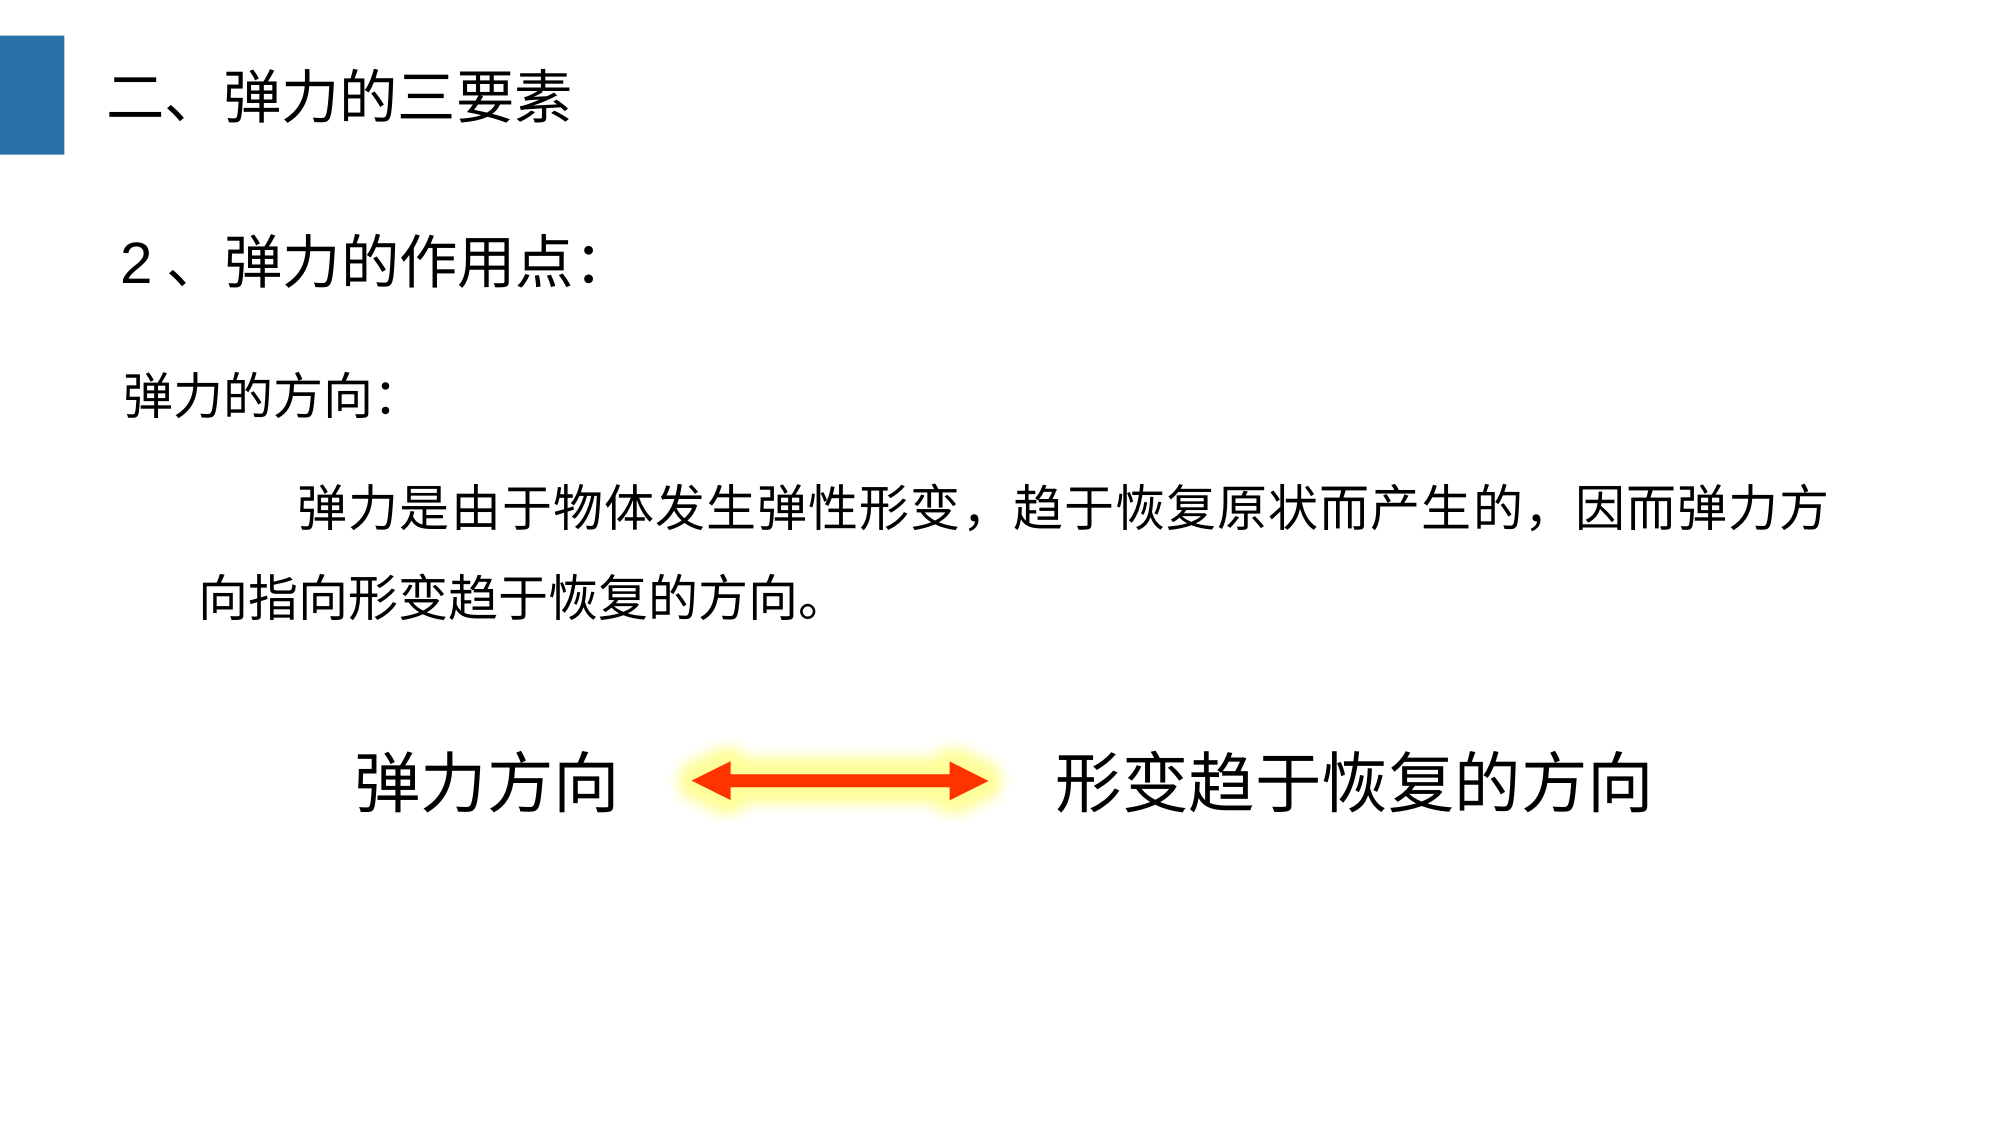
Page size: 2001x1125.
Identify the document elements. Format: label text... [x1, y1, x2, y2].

picture [613, 702, 1066, 860]
text_box 二、弹力的三要素 [91, 53, 588, 138]
text_box 形变趋于恢复的方向 [1066, 733, 1755, 829]
text_box 弹力方向 [339, 733, 613, 829]
text_box 弹力的方向： 弹力是由于物体发生弹性形变，趋于恢复原状而产生的，因而弹力方向指向形变趋于恢复的方向。 [108, 327, 1846, 635]
text_box 2、弹力的作用点： [88, 213, 1281, 308]
